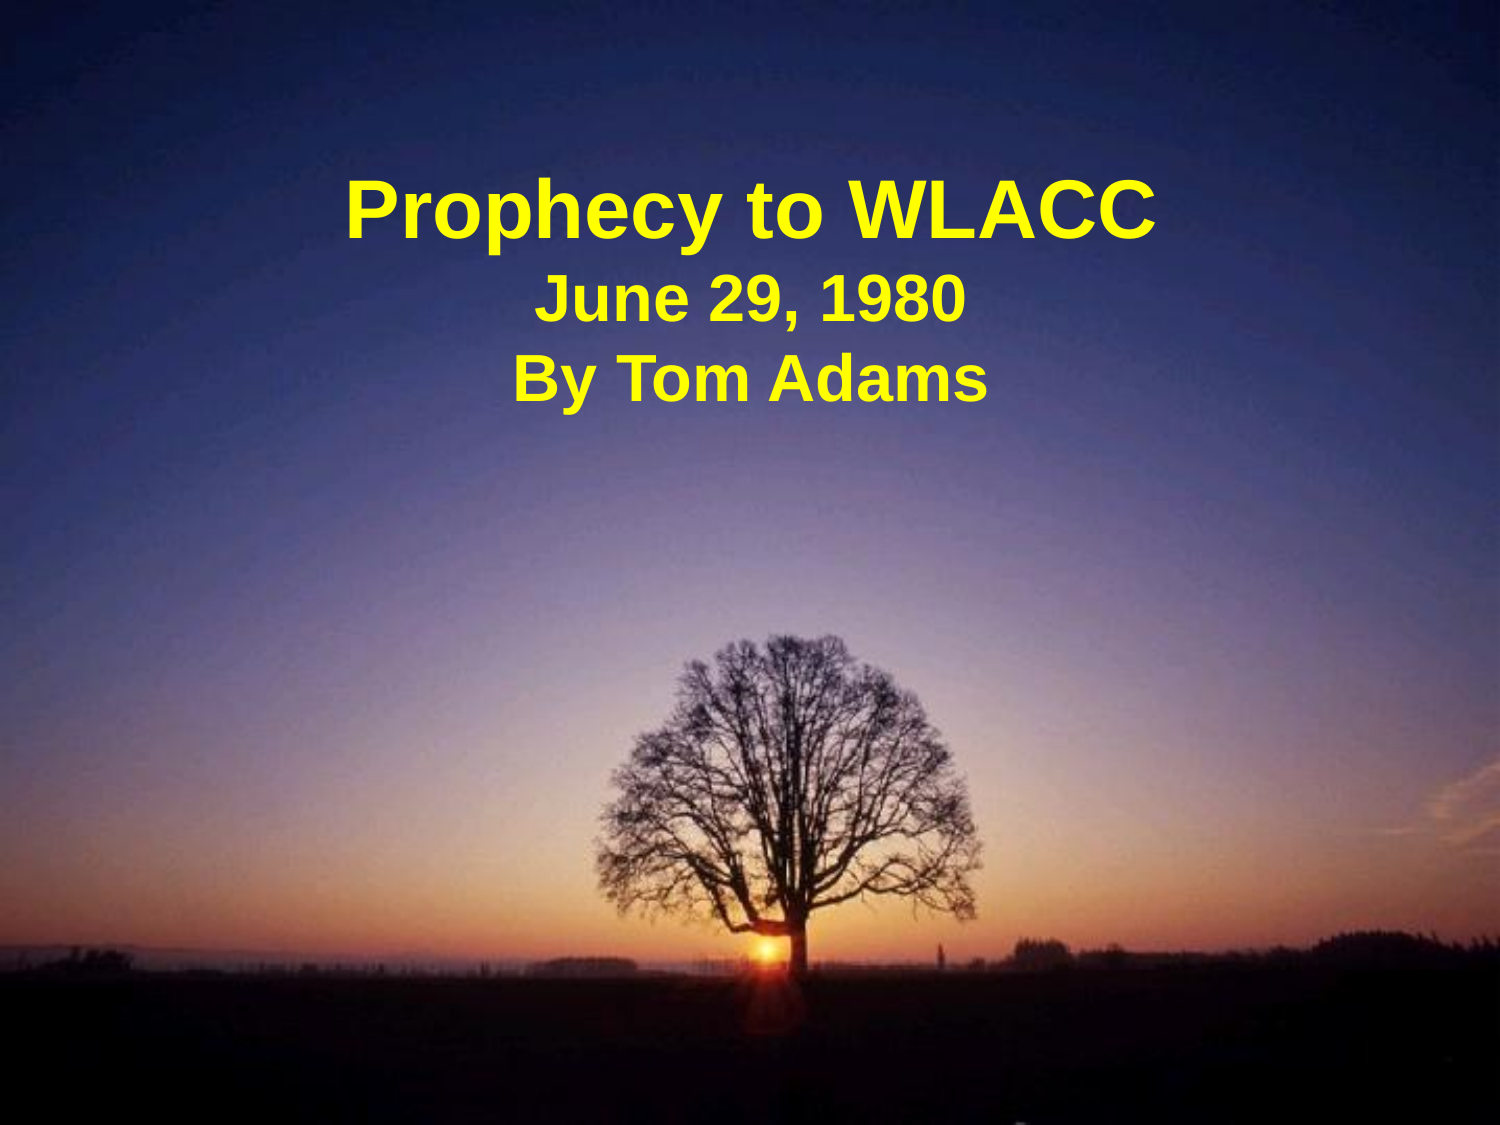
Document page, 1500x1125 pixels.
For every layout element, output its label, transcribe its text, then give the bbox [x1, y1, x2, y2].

text_box Prophecy to WLACC June 29, 1980 By Tom Adams [324, 147, 1178, 425]
picture [0, 0, 1500, 1125]
